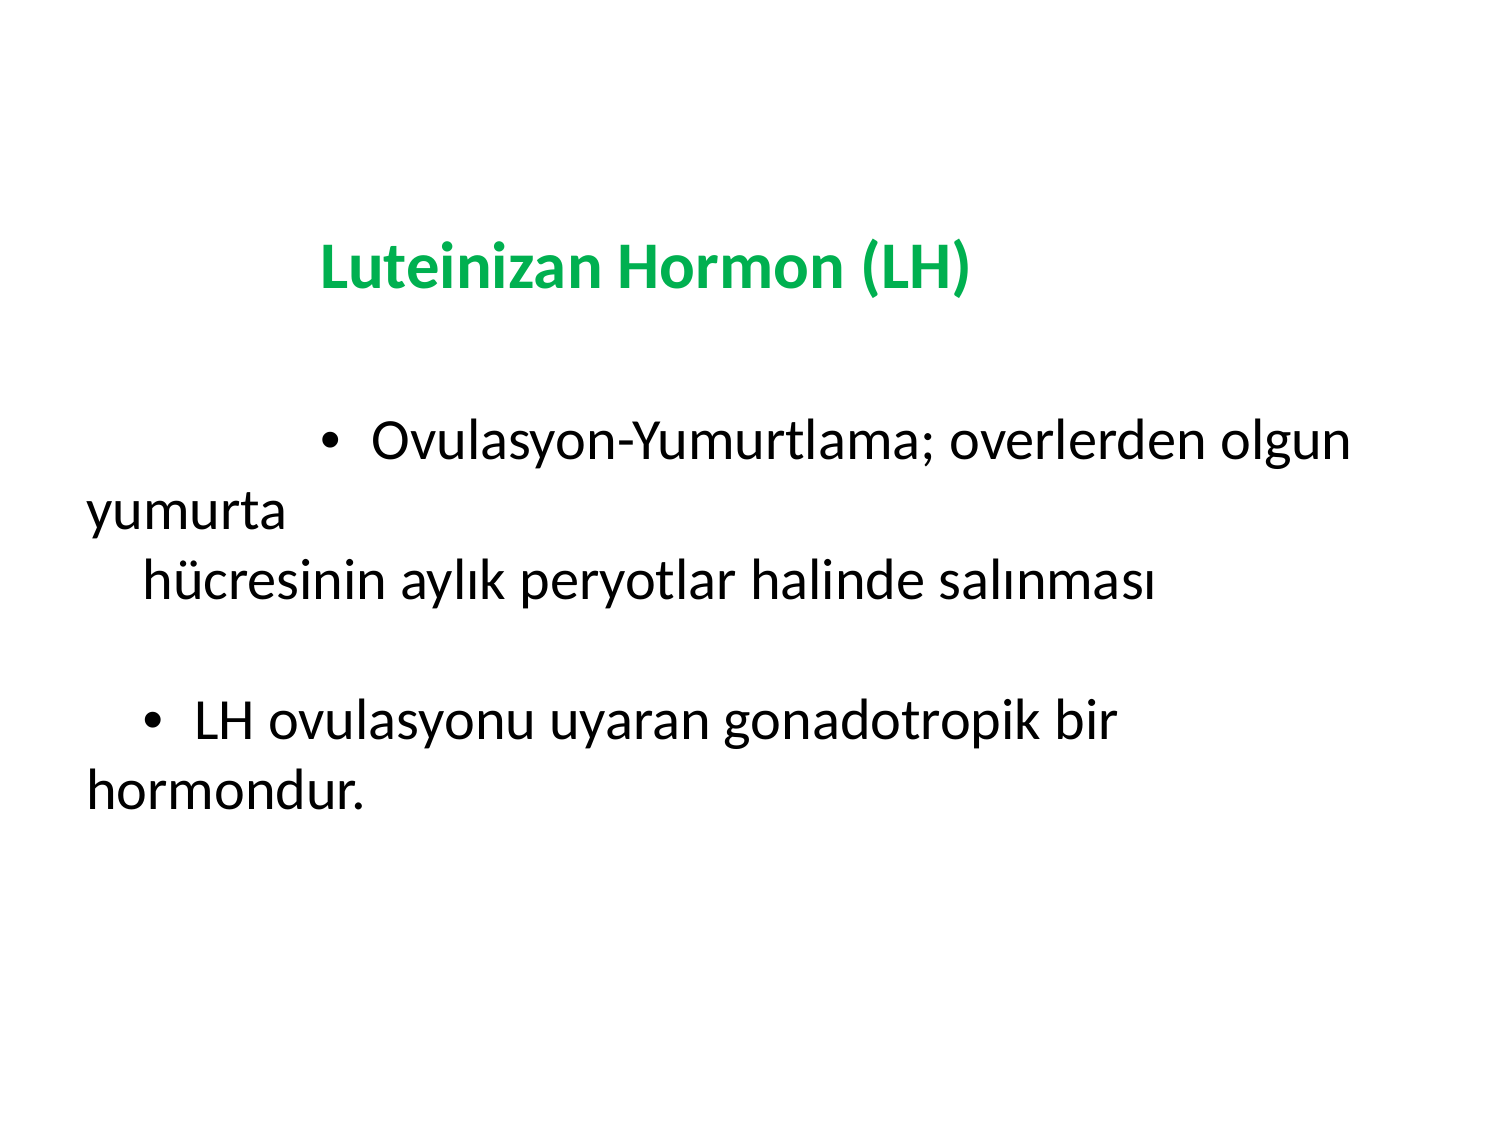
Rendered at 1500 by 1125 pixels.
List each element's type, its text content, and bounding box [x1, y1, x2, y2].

text_box Luteinizan Hormon (LH) • Ovulasyon-Yumurtlama; overlerden olgun yumurta hücresinin aylık peryotlar halinde salınması • LH ovulasyonu uyaran gonadotropik bir hormondur. [86, 222, 1374, 899]
